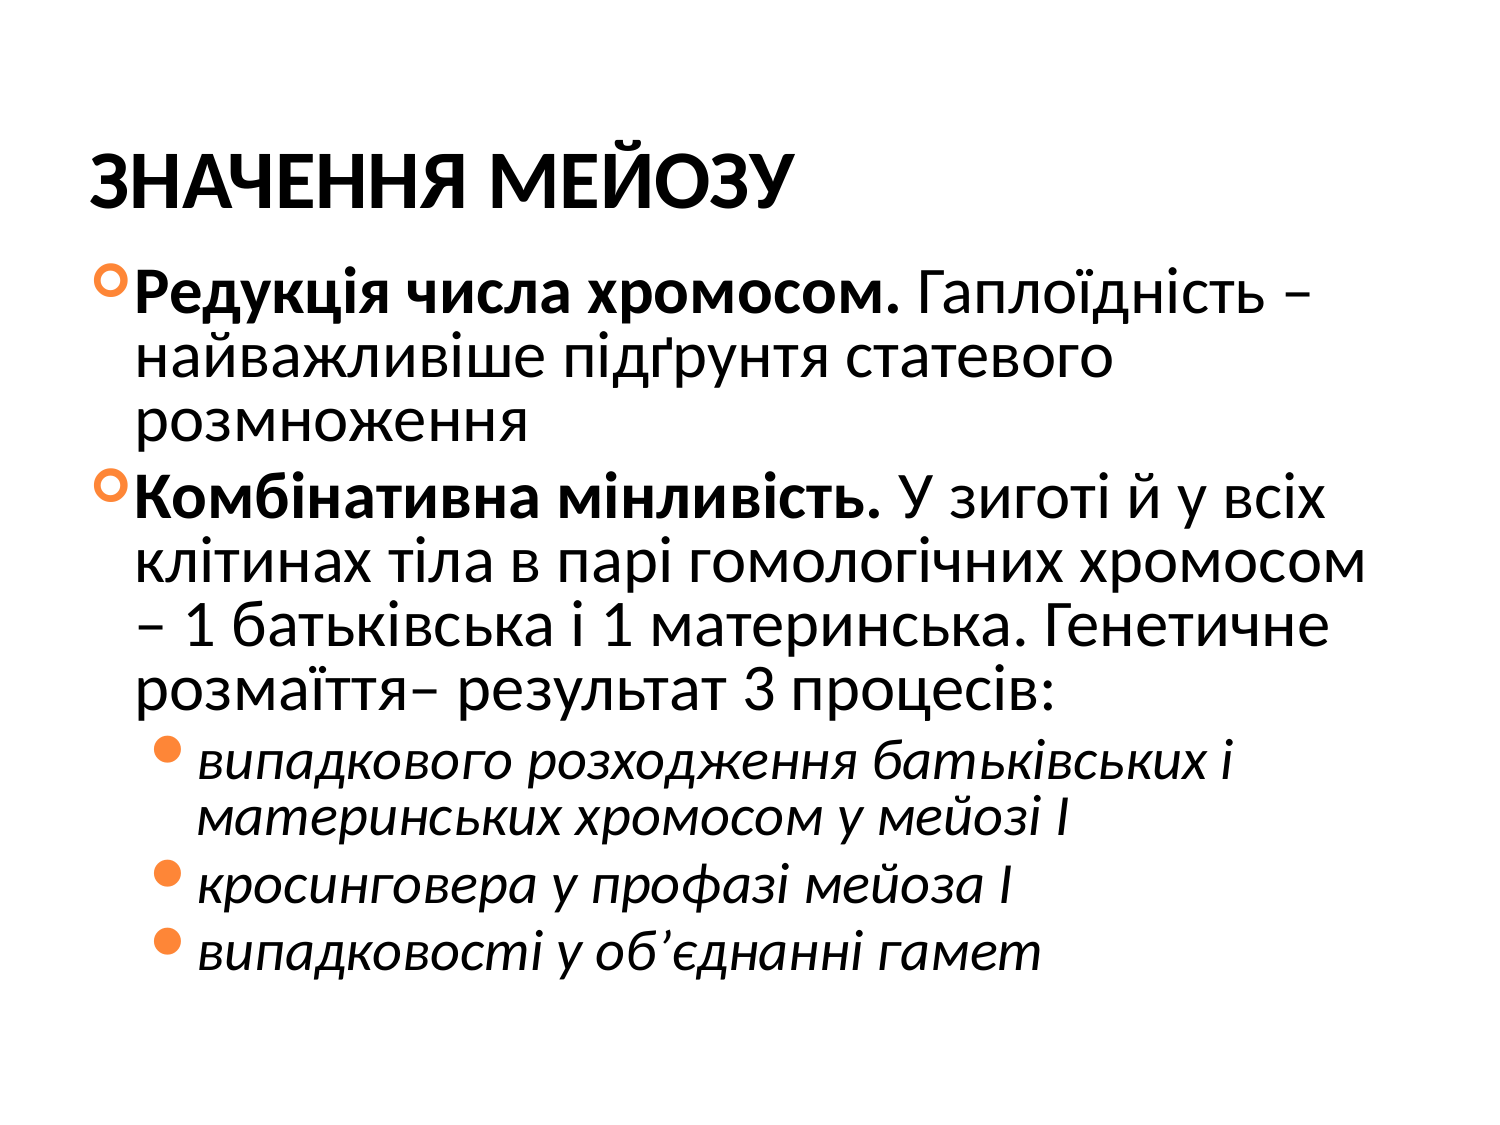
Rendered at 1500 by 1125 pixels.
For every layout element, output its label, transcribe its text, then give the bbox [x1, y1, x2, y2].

title Значення мейозу [75, 45, 1300, 233]
list Редукція числа хромосом. Гаплоїдність – найважливіше підґрунтя статевого розмноження Комбінативна мінливість. У зиготі й у всіх клітинах тіла в парі гомологічних хромосом – 1 батьківська і 1 материнська. Генетичне розмаїття– результат 3 процесів: випадкового розходження батьківських і материнських хромосом у мейозі I кросинговера у профазі мейоза I випадковості у об’єднанні гамет [74, 255, 1387, 931]
